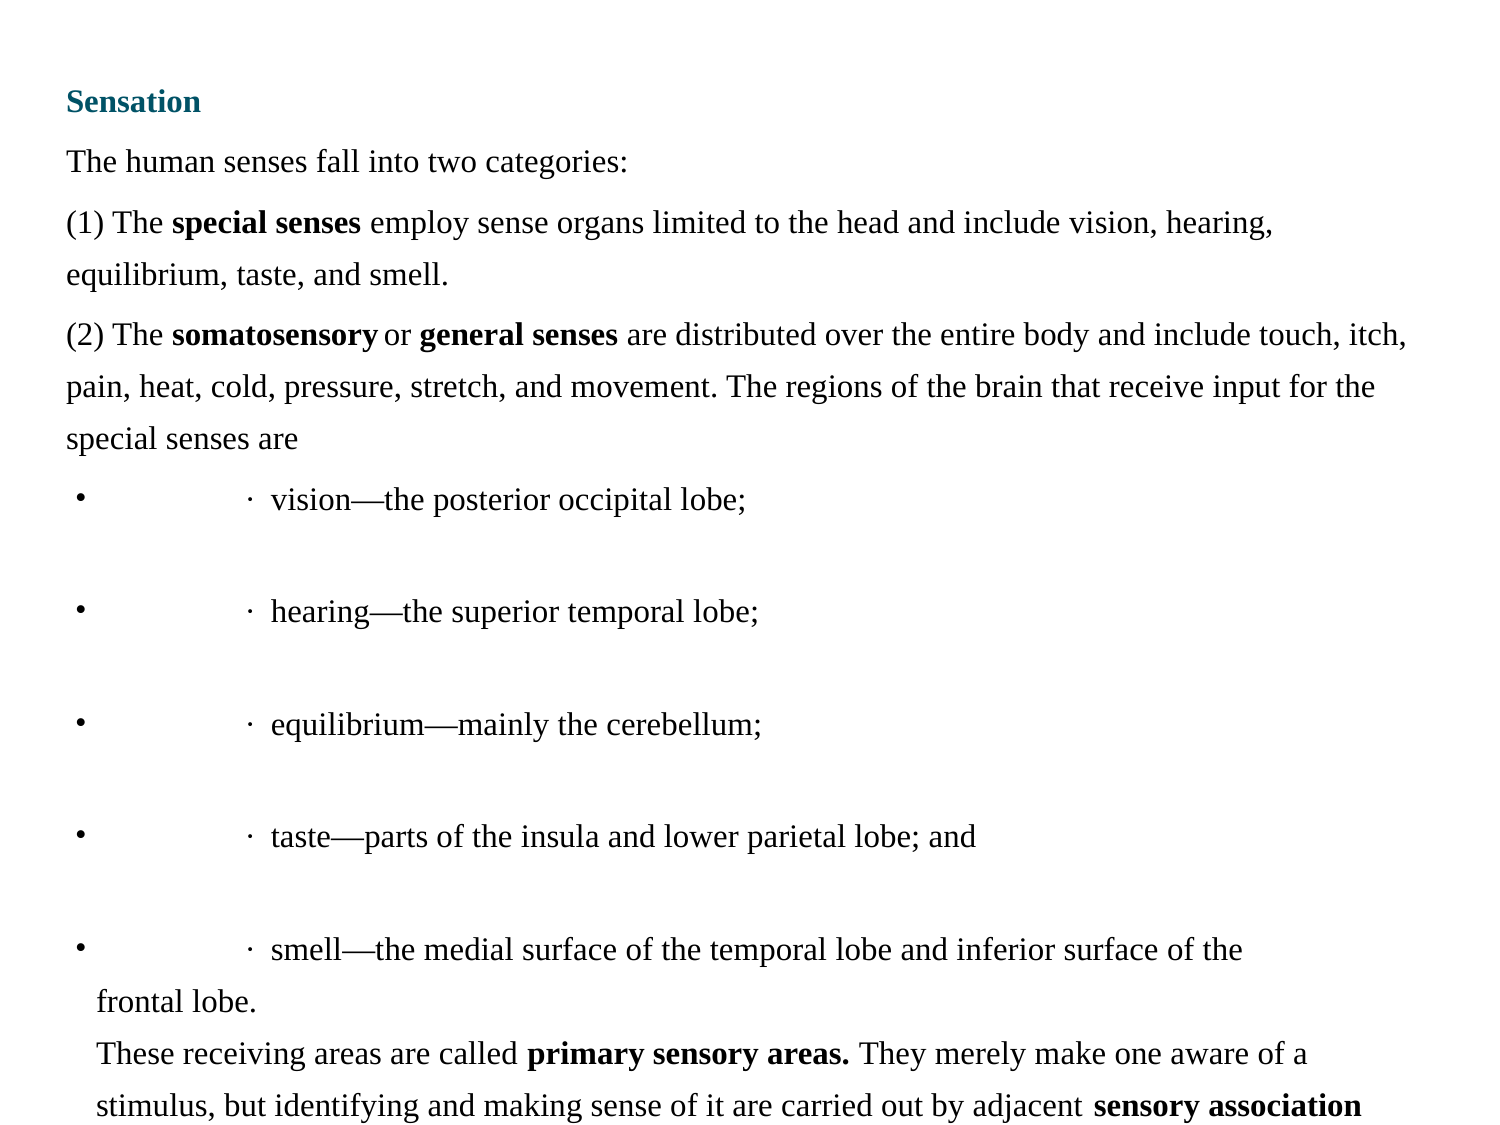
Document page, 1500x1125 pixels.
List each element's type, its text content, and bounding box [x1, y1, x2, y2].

list Sensation The human senses fall into two categories: (1) The special senses employ sense organs limited to the head and include vision, hearing, equilibrium, taste, and smell. (2) The somatosensory or general senses are distributed over the entire body and include touch, itch, pain, heat, cold, pressure, stretch, and movement. The regions of the brain that receive input for the special senses are ∙ vision—the posterior occipital lobe; ∙ hearing—the superior temporal lobe; ∙ equilibrium—mainly the cerebellum; ∙ taste—parts of the insula and lower parietal lobe; and ∙ smell—the medial surface of the temporal lobe and inferior surface of the frontal lobe. These receiving areas are called primary sensory areas. They merely make one aware of a stimulus, but identifying and making sense of it are carried out by adjacent sensory association areas of the cerebrum. For example, a visual associa- tion area immediately anterior to the primary visual area enables one to identify what one sees and to relate effectively to one’s visual world. [50, 47, 1450, 1078]
